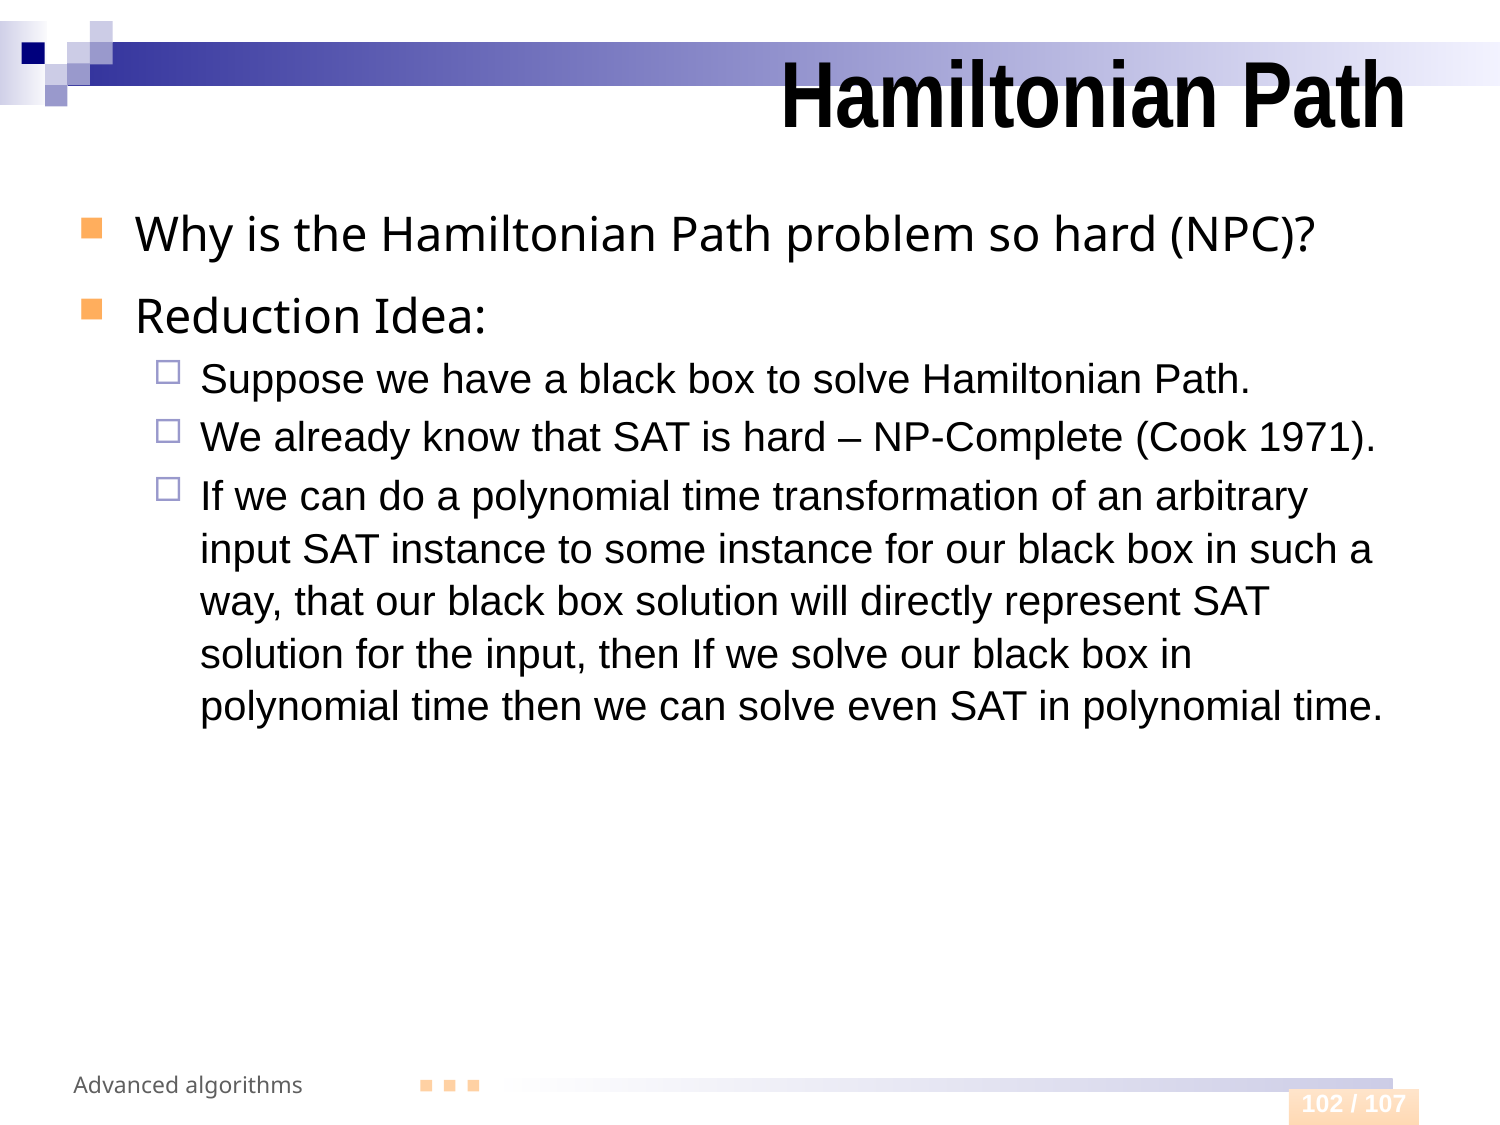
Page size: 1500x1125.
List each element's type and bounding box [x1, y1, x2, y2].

title [76, 30, 1424, 150]
list [63, 196, 1412, 977]
